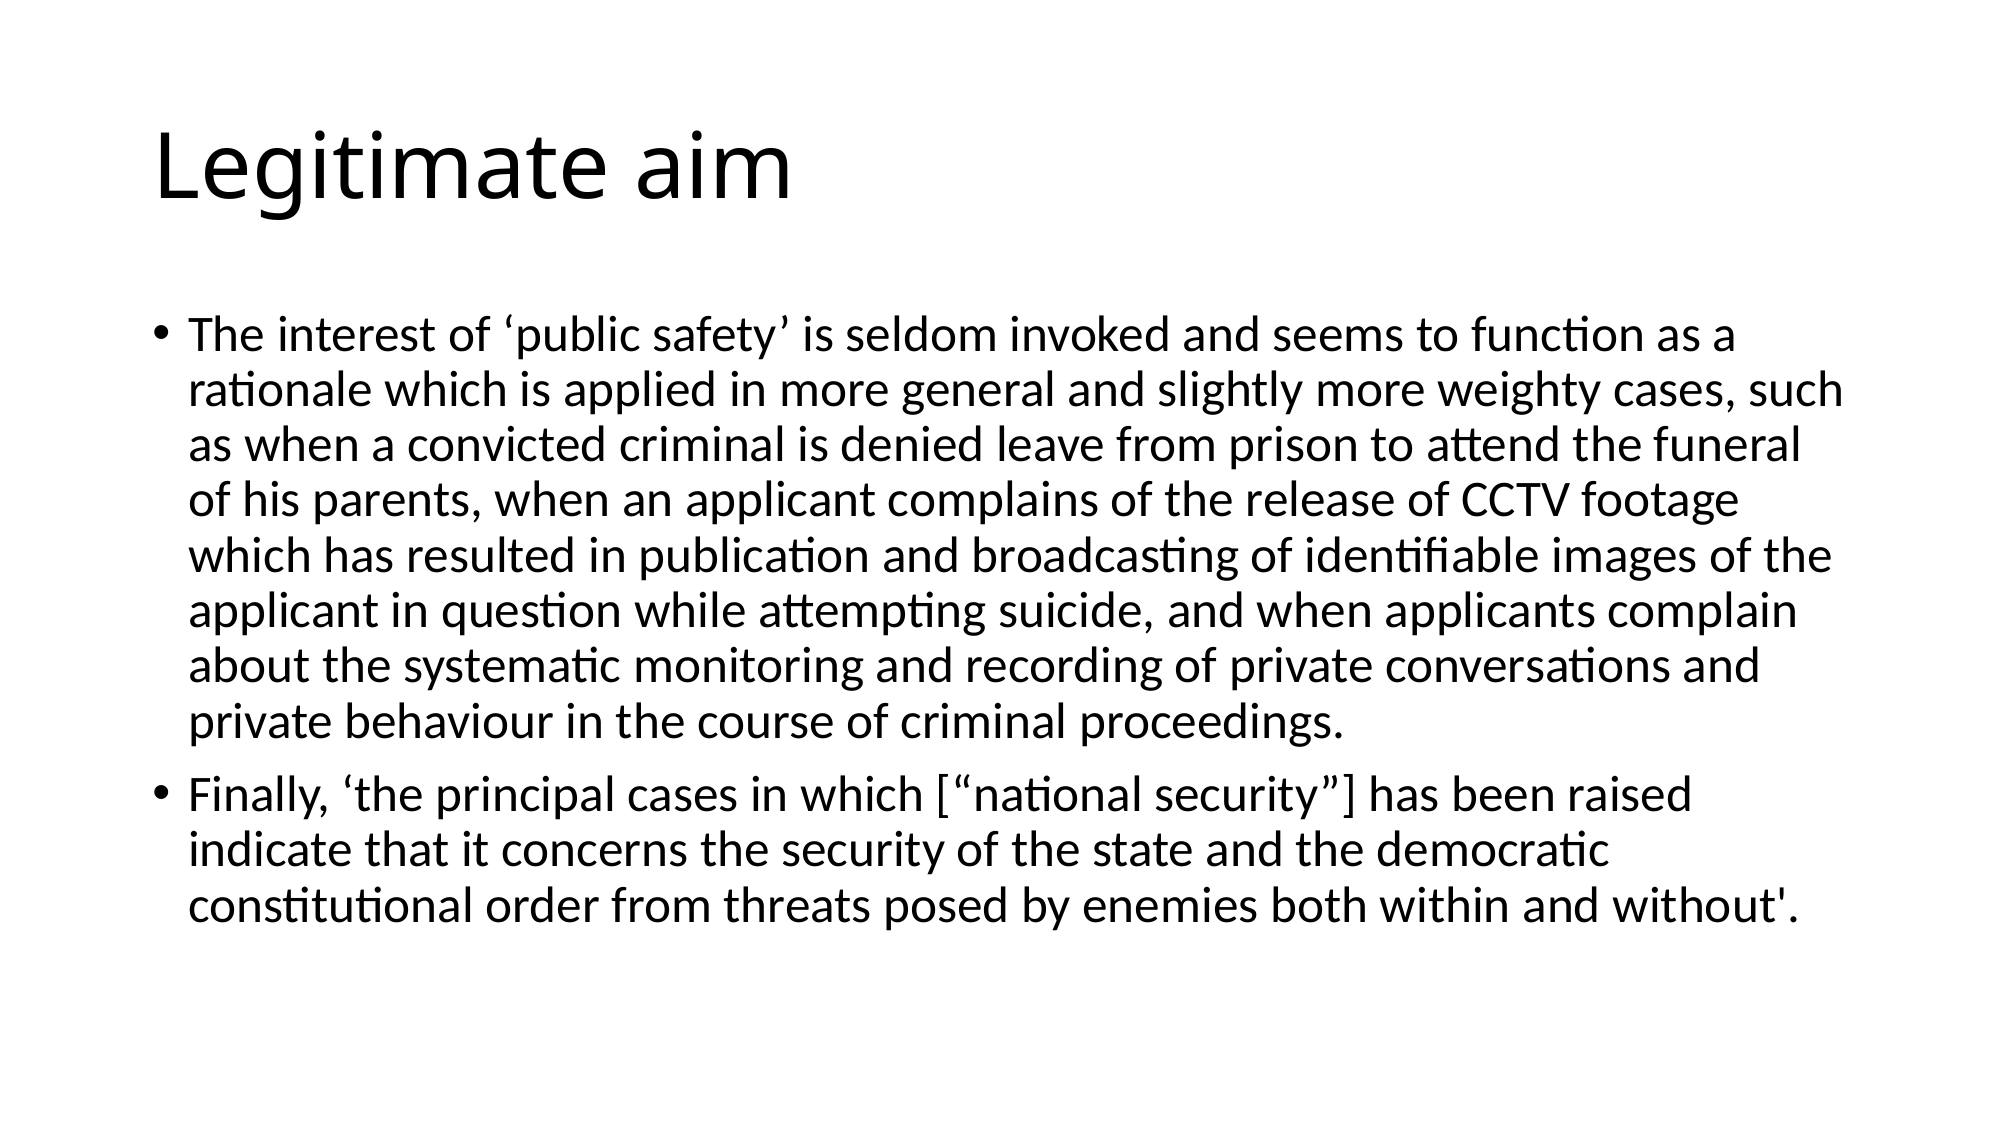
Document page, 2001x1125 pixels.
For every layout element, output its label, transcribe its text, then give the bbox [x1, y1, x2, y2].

title Legitimate aim [137, 59, 1863, 278]
list The interest of ‘public safety’ is seldom invoked and seems to function as a rationale which is applied in more general and slightly more weighty cases, such as when a convicted criminal is denied leave from prison to attend the funeral of his parents, when an applicant complains of the release of CCTV footage which has resulted in publication and broadcasting of identifiable images of the applicant in question while attempting suicide, and when applicants complain about the systematic monitoring and recording of private conversations and private behaviour in the course of criminal proceedings. Finally, ‘the principal cases in which [“national security”] has been raised indicate that it concerns the security of the state and the democratic constitutional order from threats posed by enemies both within and without'. [137, 299, 1863, 1014]
